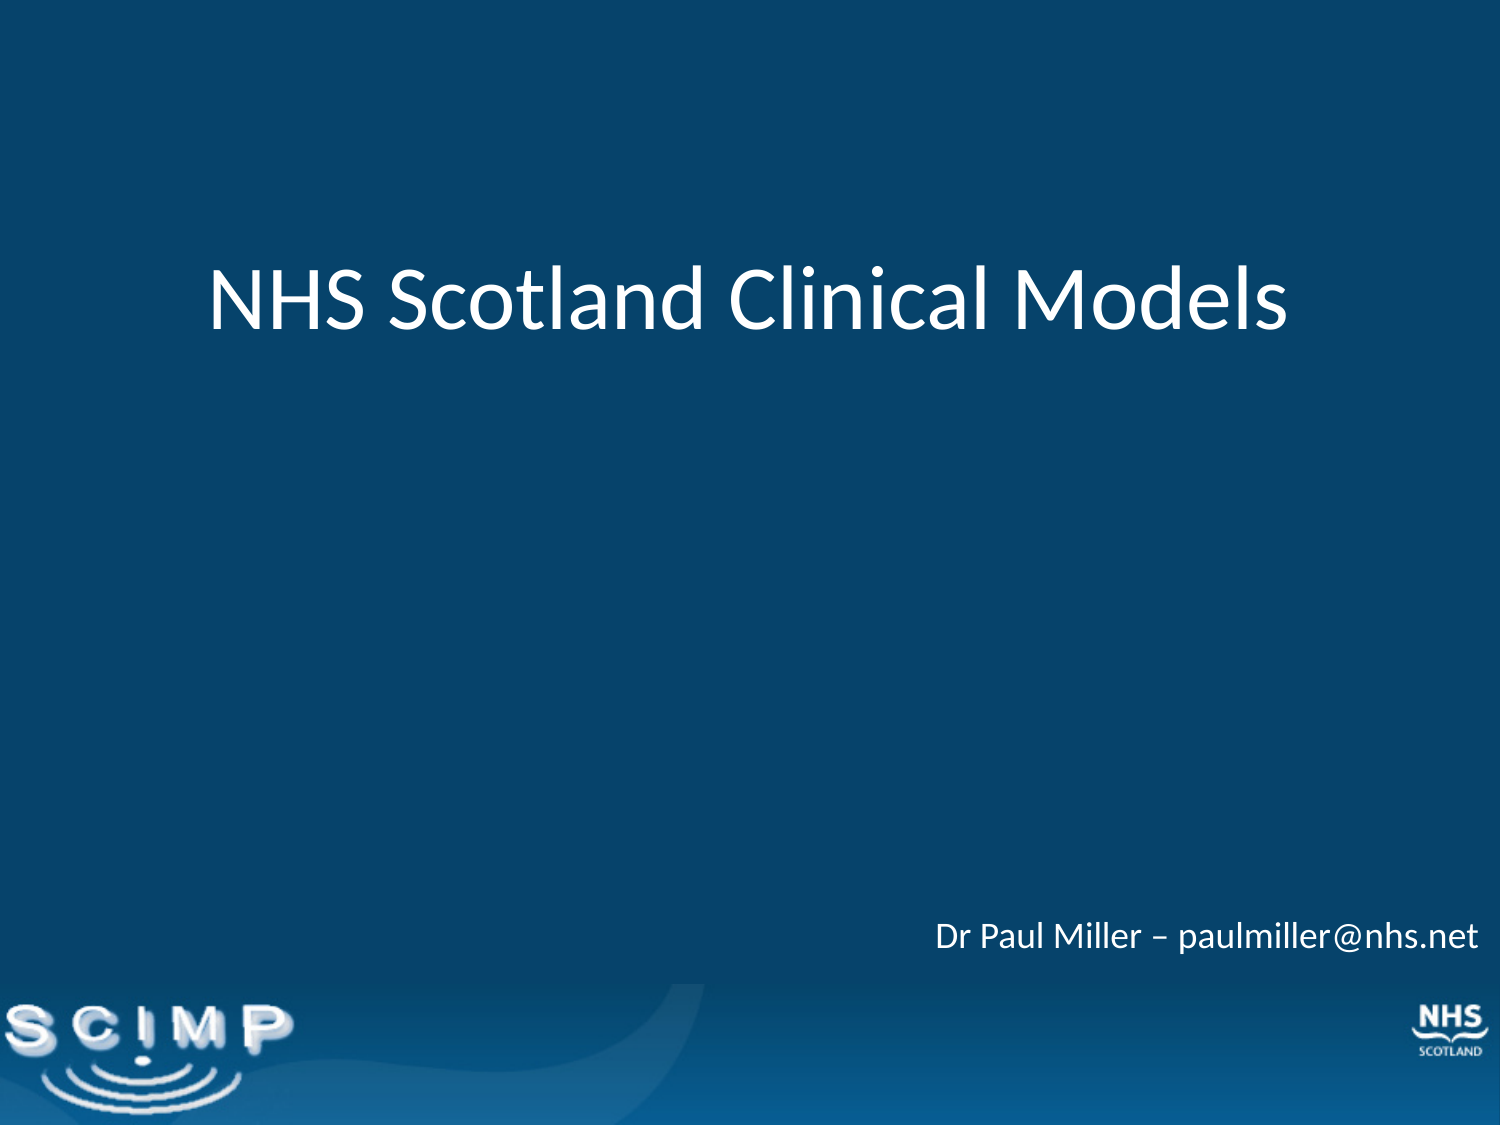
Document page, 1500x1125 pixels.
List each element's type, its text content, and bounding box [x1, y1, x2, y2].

title NHS Scotland Clinical Models [111, 172, 1387, 414]
text_box Dr Paul Miller – paulmiller@nhs.net [690, 903, 1495, 964]
picture [0, 984, 1500, 1125]
